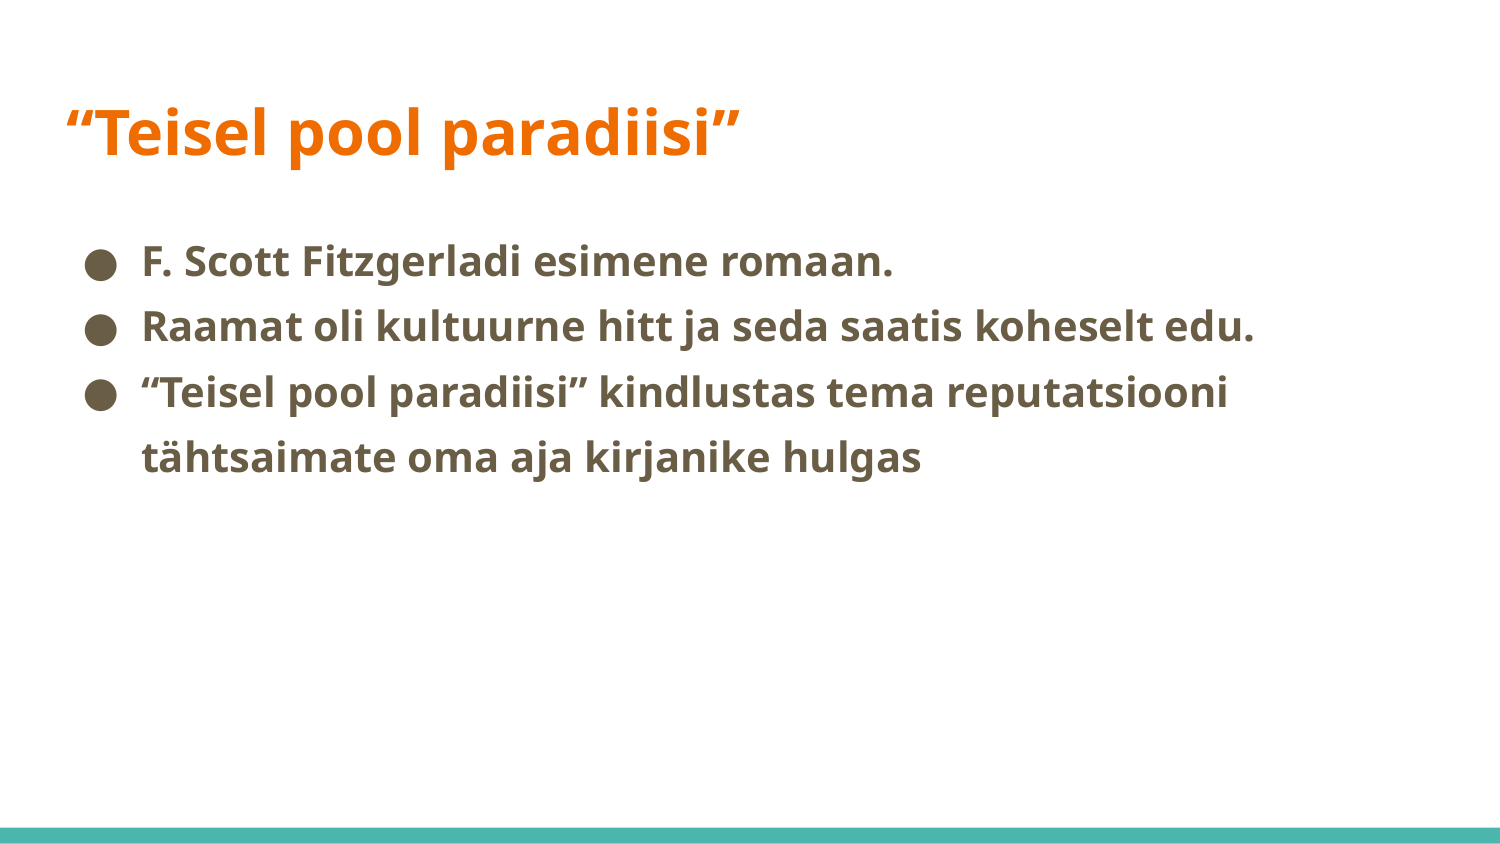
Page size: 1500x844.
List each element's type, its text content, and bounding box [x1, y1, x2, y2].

list F. Scott Fitzgerladi esimene romaan. Raamat oli kultuurne hitt ja seda saatis koheselt edu. “Teisel pool paradiisi” kindlustas tema reputatsiooni tähtsaimate oma aja kirjanike hulgas [51, 207, 1449, 750]
title “Teisel pool paradiisi” [51, 72, 1449, 189]
